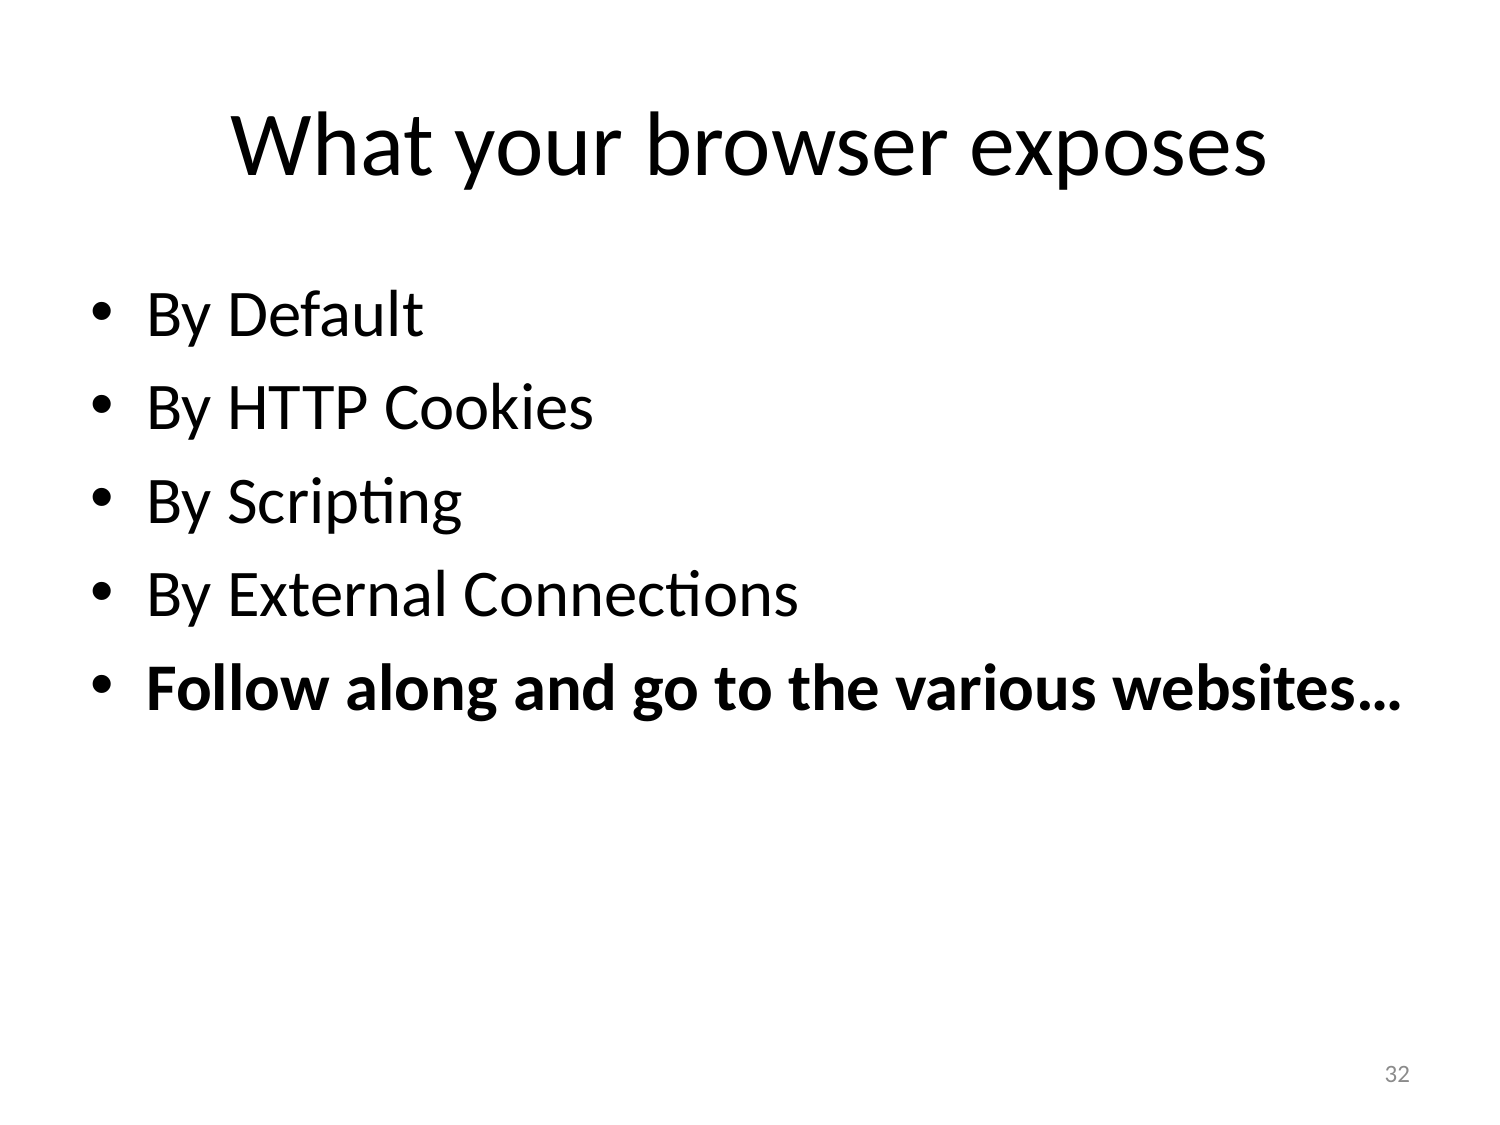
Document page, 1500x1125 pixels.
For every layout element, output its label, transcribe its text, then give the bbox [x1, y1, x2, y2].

slide_number 32 [1074, 1042, 1425, 1103]
list By Default By HTTP Cookies By Scripting By External Connections Follow along and go to the various websites… [75, 262, 1425, 1005]
title What your browser exposes [75, 45, 1425, 233]
